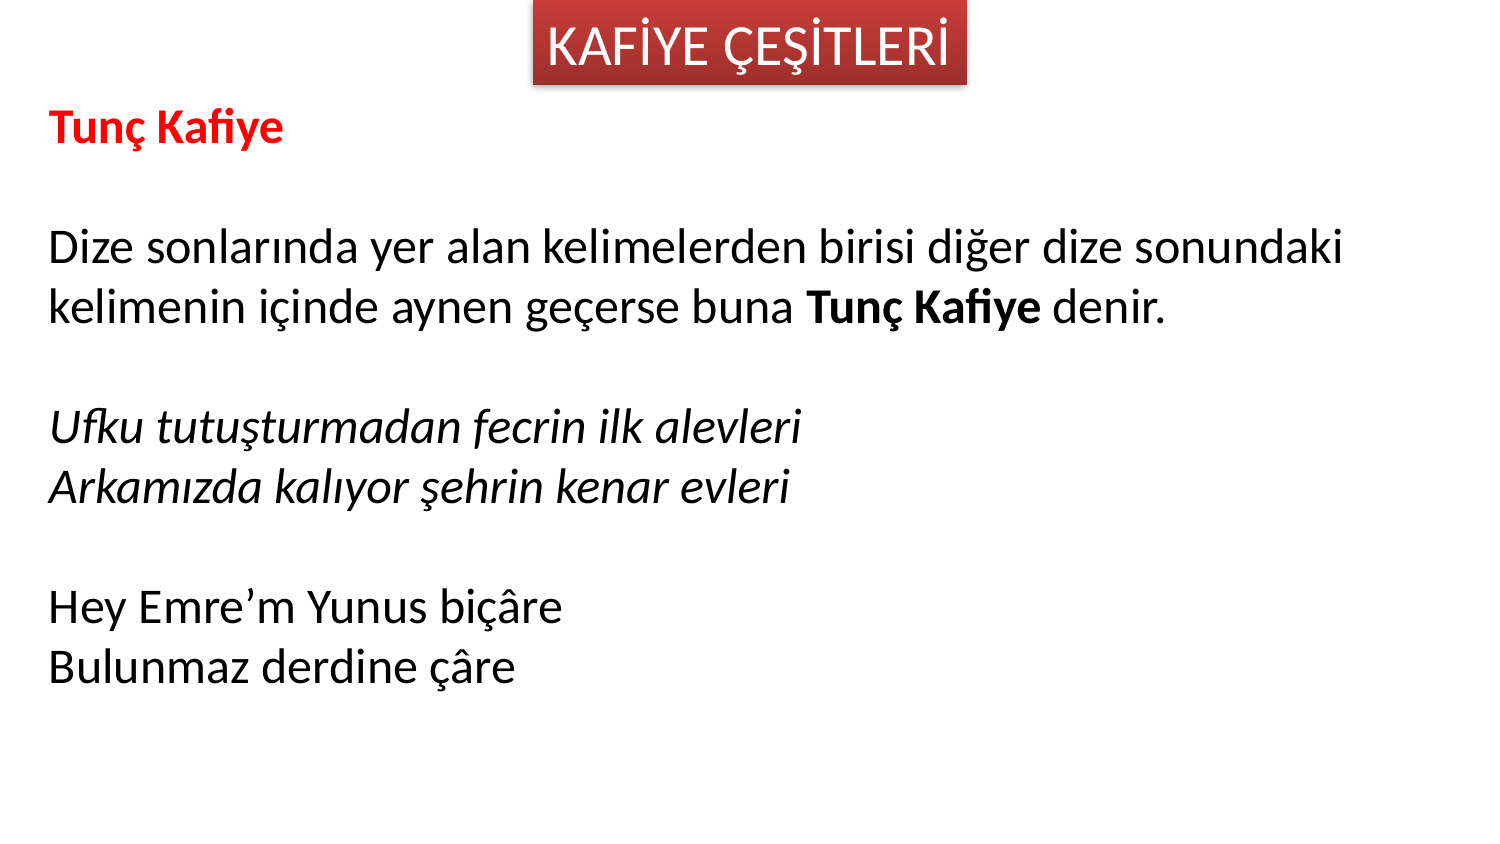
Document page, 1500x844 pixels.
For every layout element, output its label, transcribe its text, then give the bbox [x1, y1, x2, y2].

text_box KAFİYE ÇEŞİTLERİ [533, 0, 967, 85]
text_box Tunç Kafiye Dize sonlarında yer alan kelimelerden birisi diğer dize sonundaki kelimenin içinde aynen geçerse buna Tunç Kafiye denir. Ufku tutuşturmadan fecrin ilk alevleri Arkamızda kalıyor şehrin kenar evleri Hey Emre’m Yunus biçâre Bulunmaz derdine çâre [34, 85, 1476, 701]
